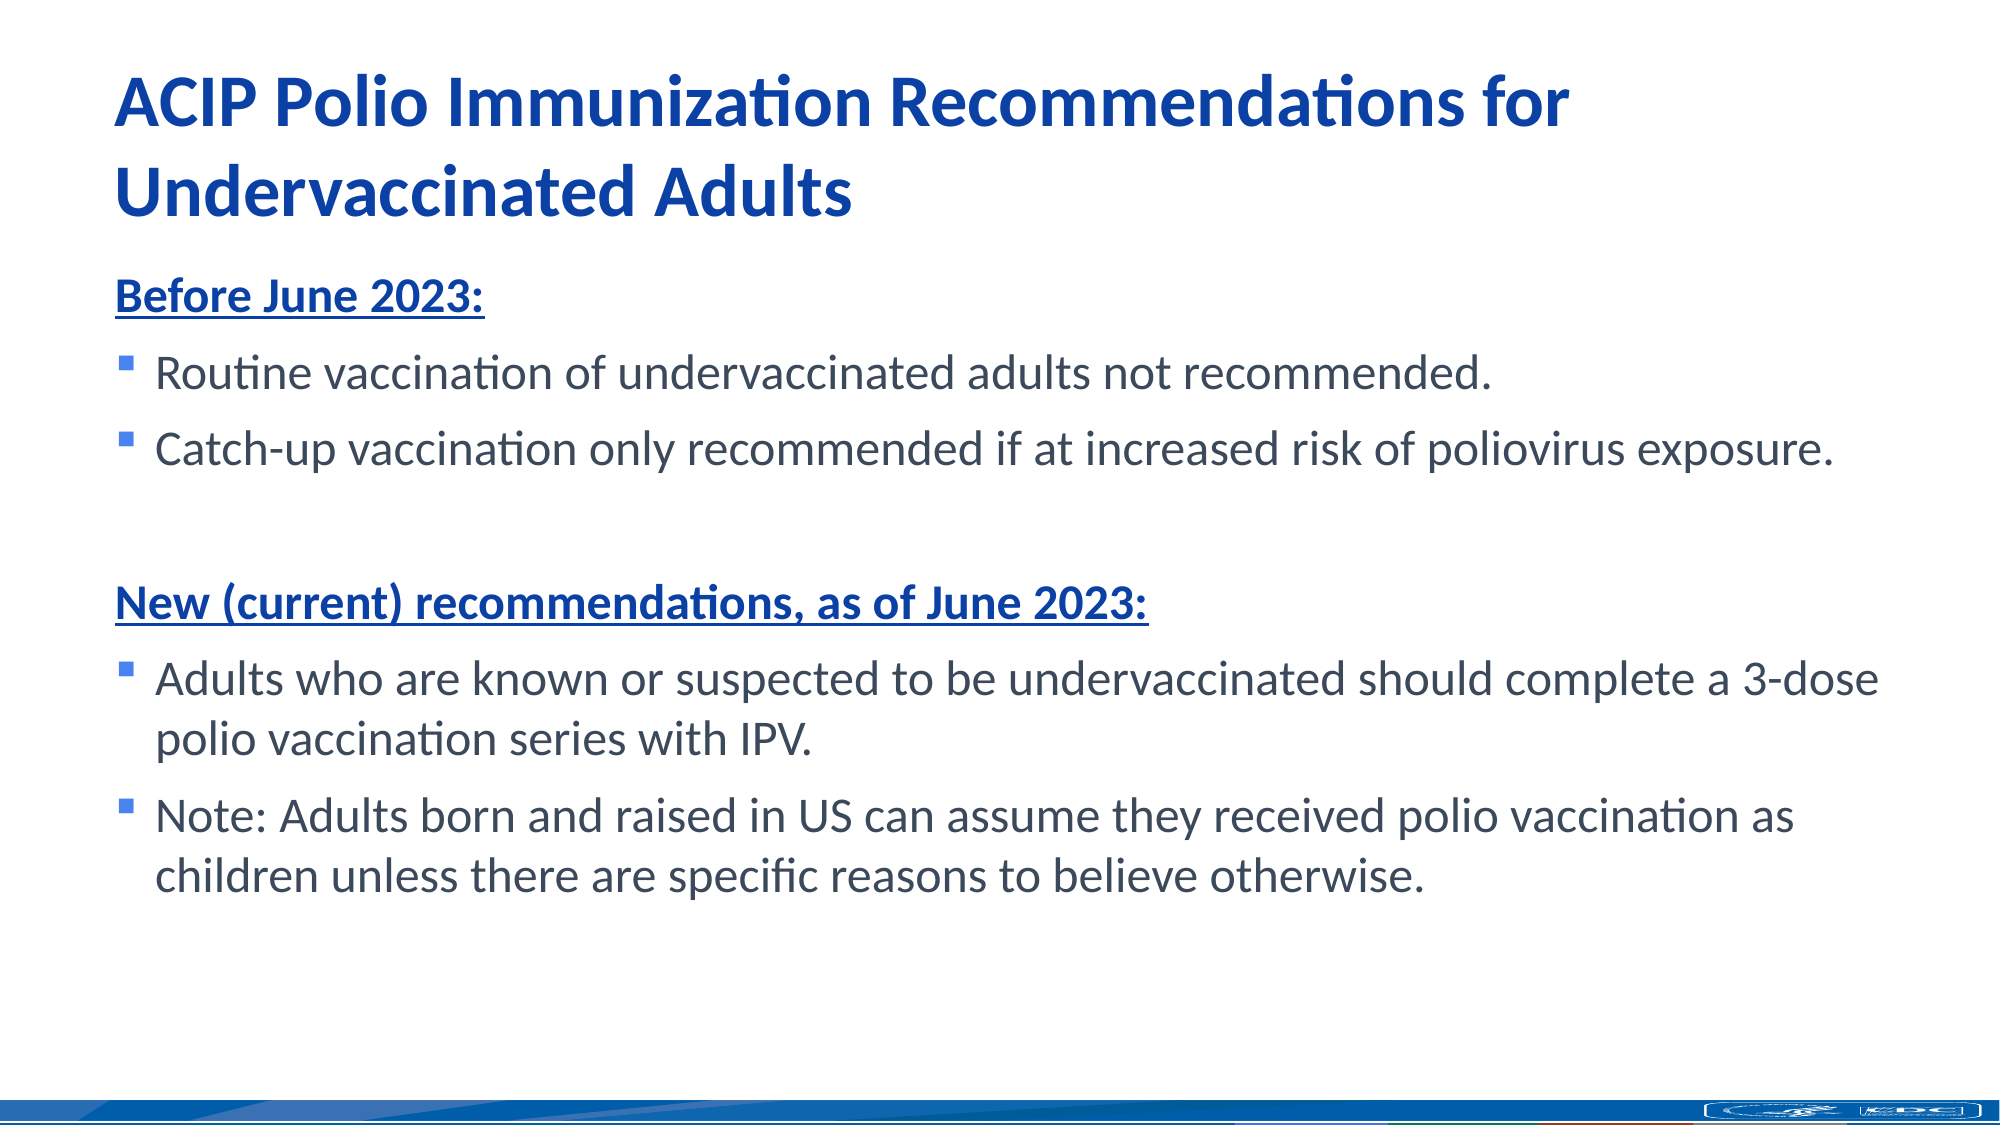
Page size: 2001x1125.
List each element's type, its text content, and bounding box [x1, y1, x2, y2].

title ACIP Polio Immunization Recommendations for Undervaccinated Adults [99, 45, 1900, 240]
list Before June 2023: Routine vaccination of undervaccinated adults not recommended. Catch-up vaccination only recommended if at increased risk of poliovirus exposure. New (current) recommendations, as of June 2023: Adults who are known or suspected to be undervaccinated should complete a 3-dose polio vaccination series with IPV. Note: Adults born and raised in US can assume they received polio vaccination as children unless there are specific reasons to believe otherwise. [99, 254, 1900, 1013]
